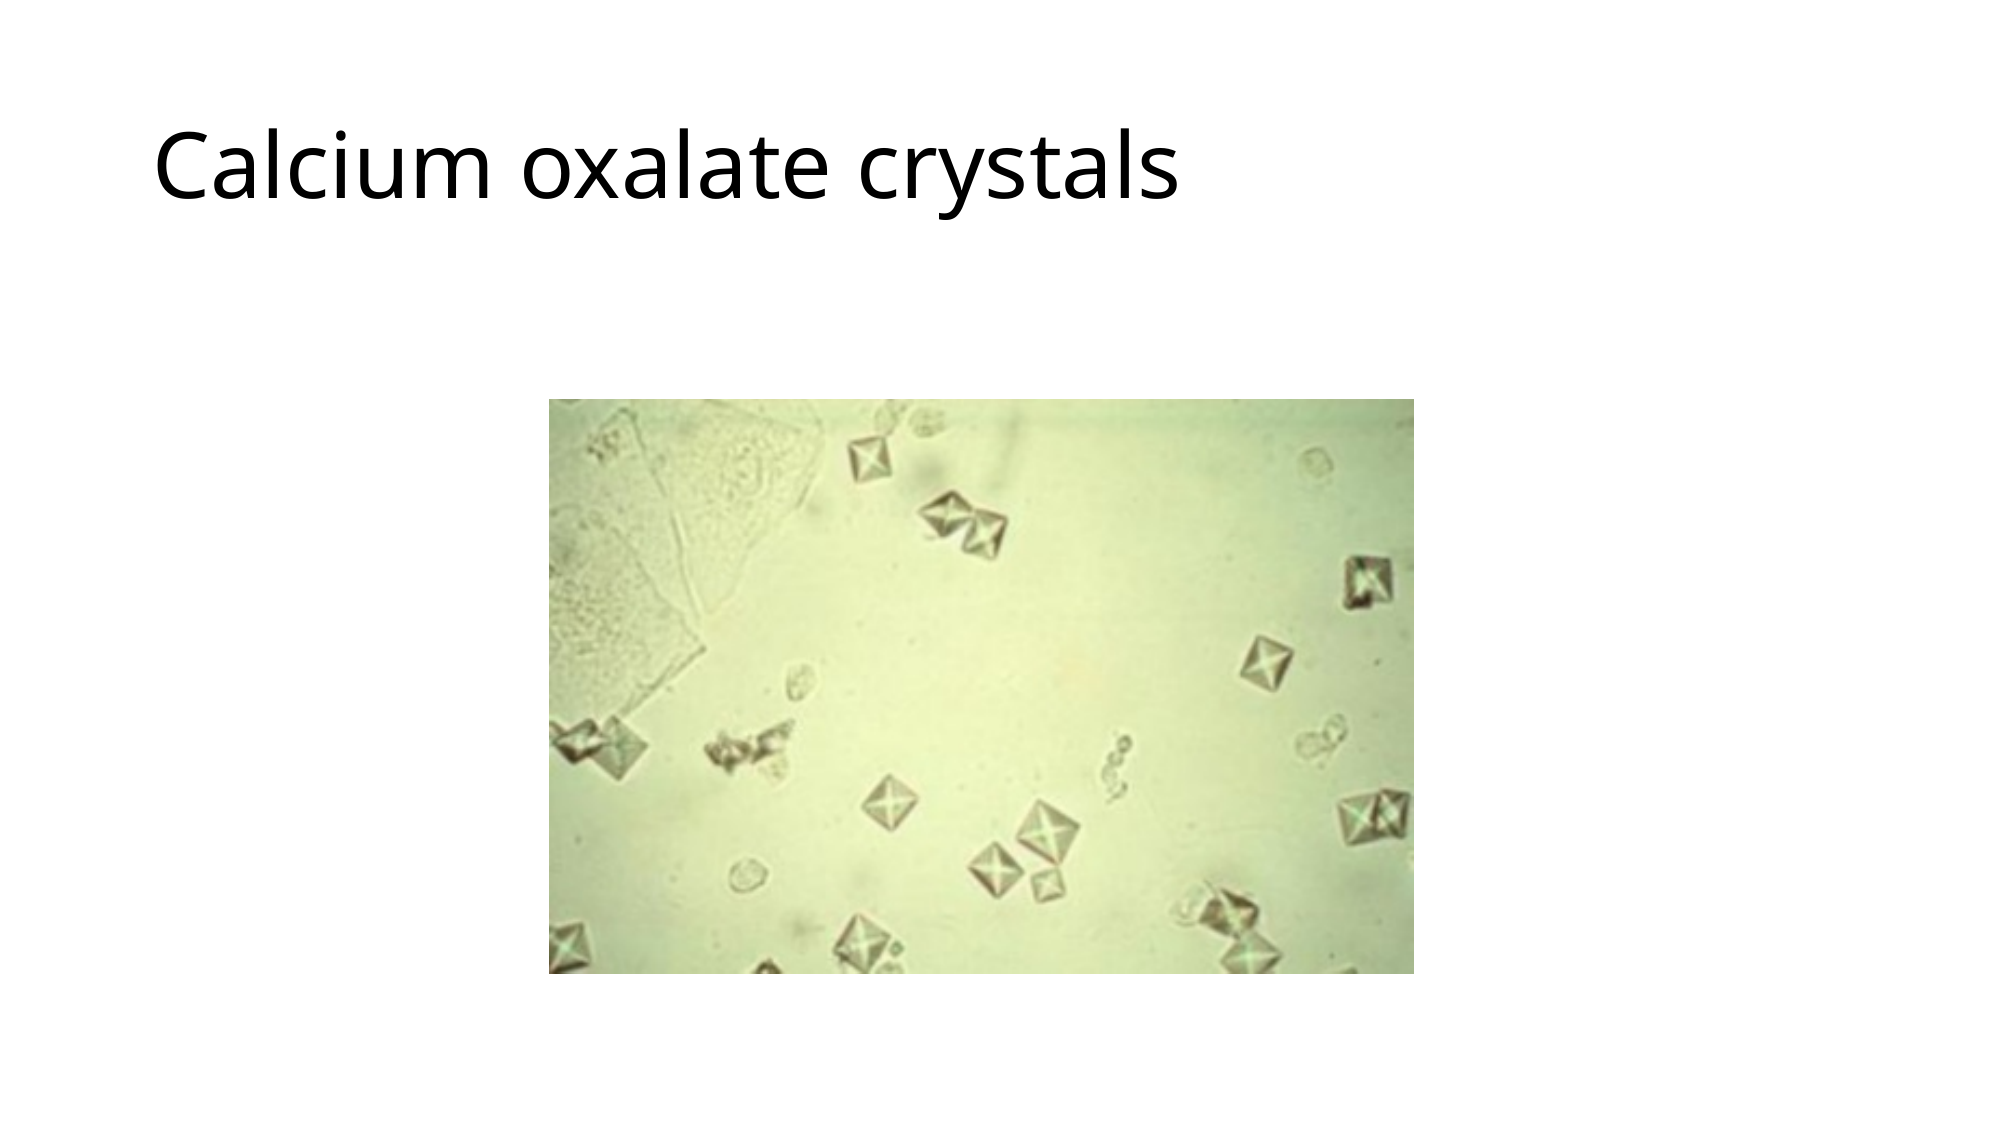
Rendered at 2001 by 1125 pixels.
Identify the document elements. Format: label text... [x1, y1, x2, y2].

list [549, 399, 1414, 974]
title Calcium oxalate crystals [137, 59, 1863, 278]
